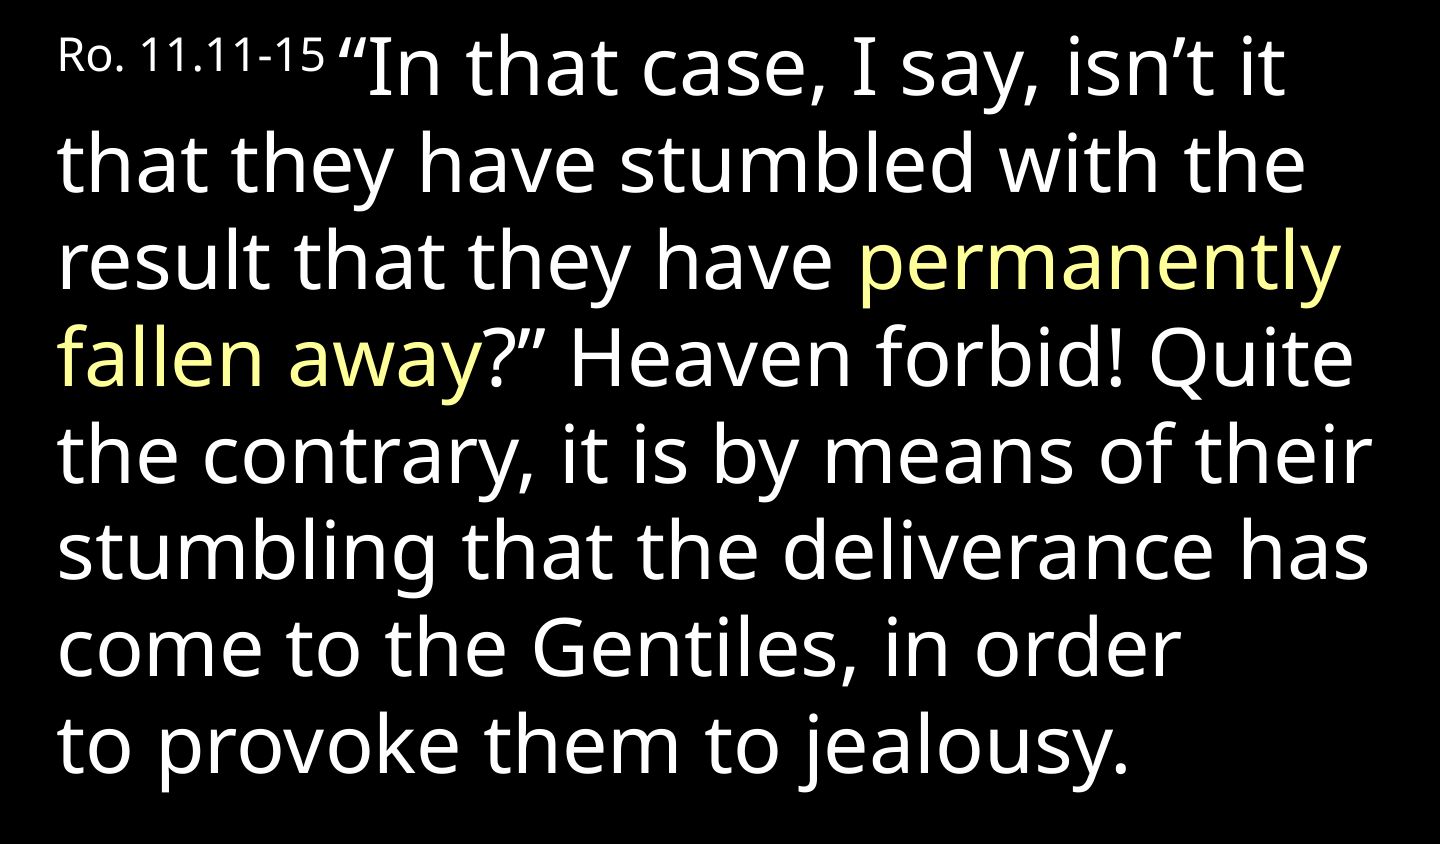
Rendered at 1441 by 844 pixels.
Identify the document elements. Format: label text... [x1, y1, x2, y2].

subtitle Ro. 11.11-15 “In that case, I say, isn’t it that they have stumbled with the result that they have permanently fallen away?” Heaven forbid! Quite the contrary, it is by means of their stumbling that the deliverance has come to the Gentiles, in order to provoke them to jealousy. [45, 9, 1396, 835]
